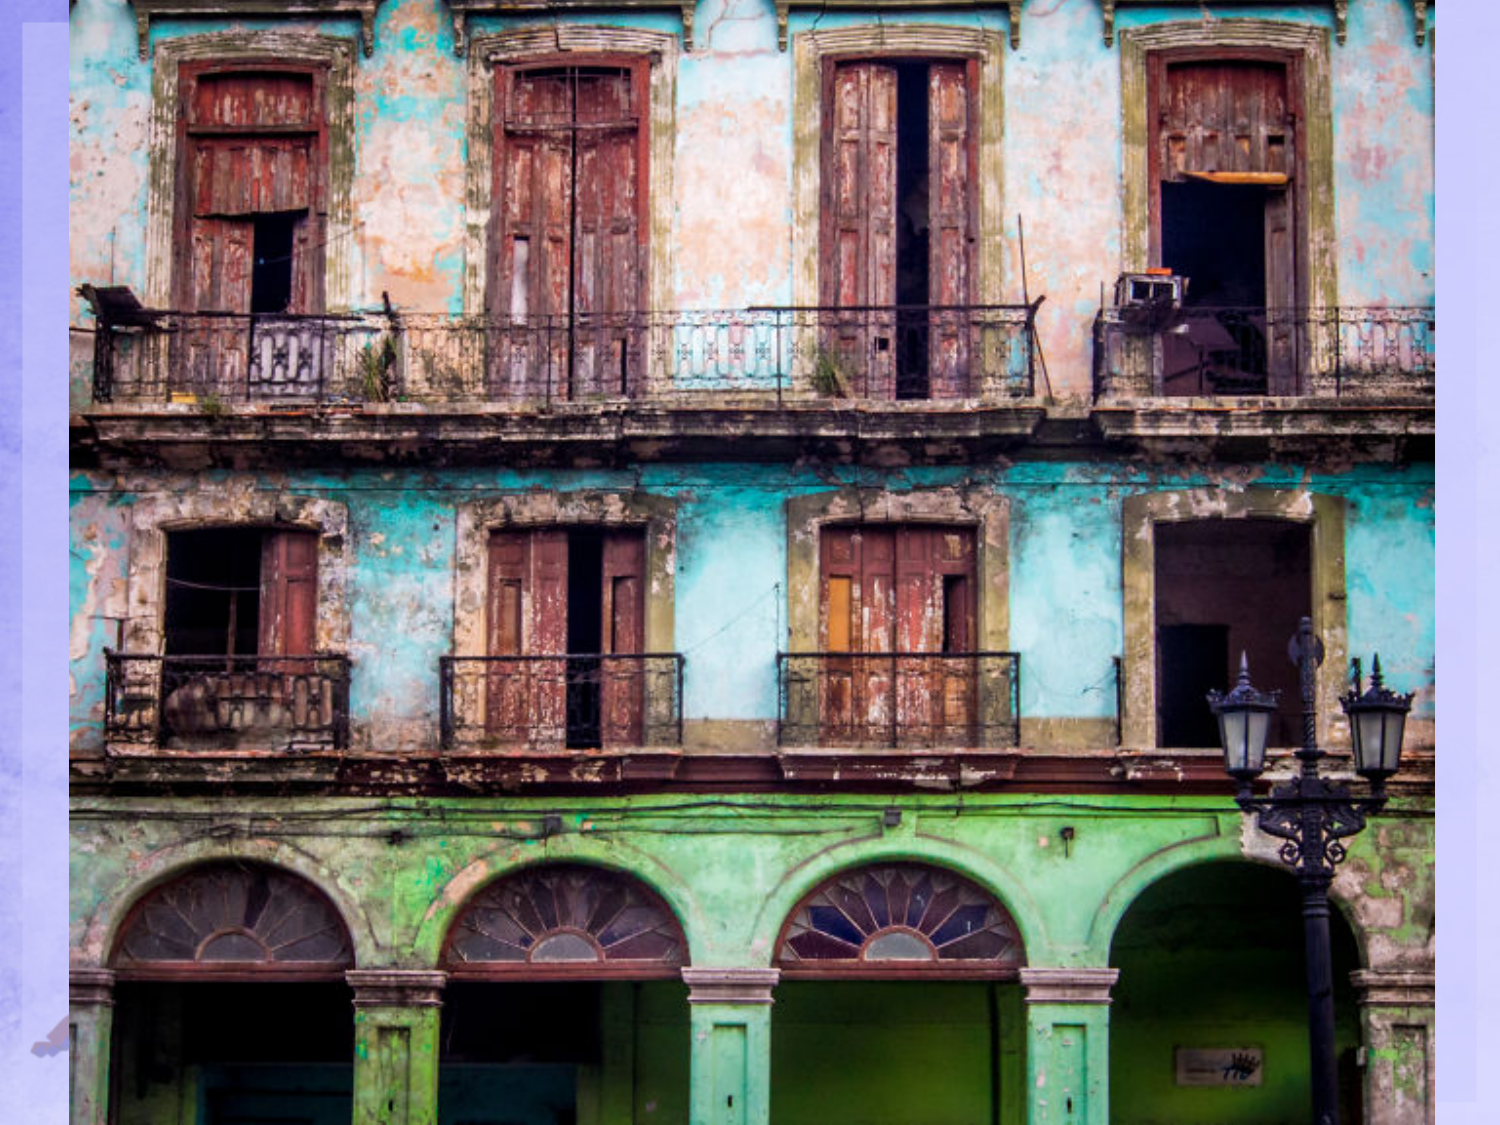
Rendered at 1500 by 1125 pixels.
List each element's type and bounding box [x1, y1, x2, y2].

picture [1435, 0, 1500, 1125]
picture [0, 0, 69, 1125]
list [69, 0, 1435, 1125]
